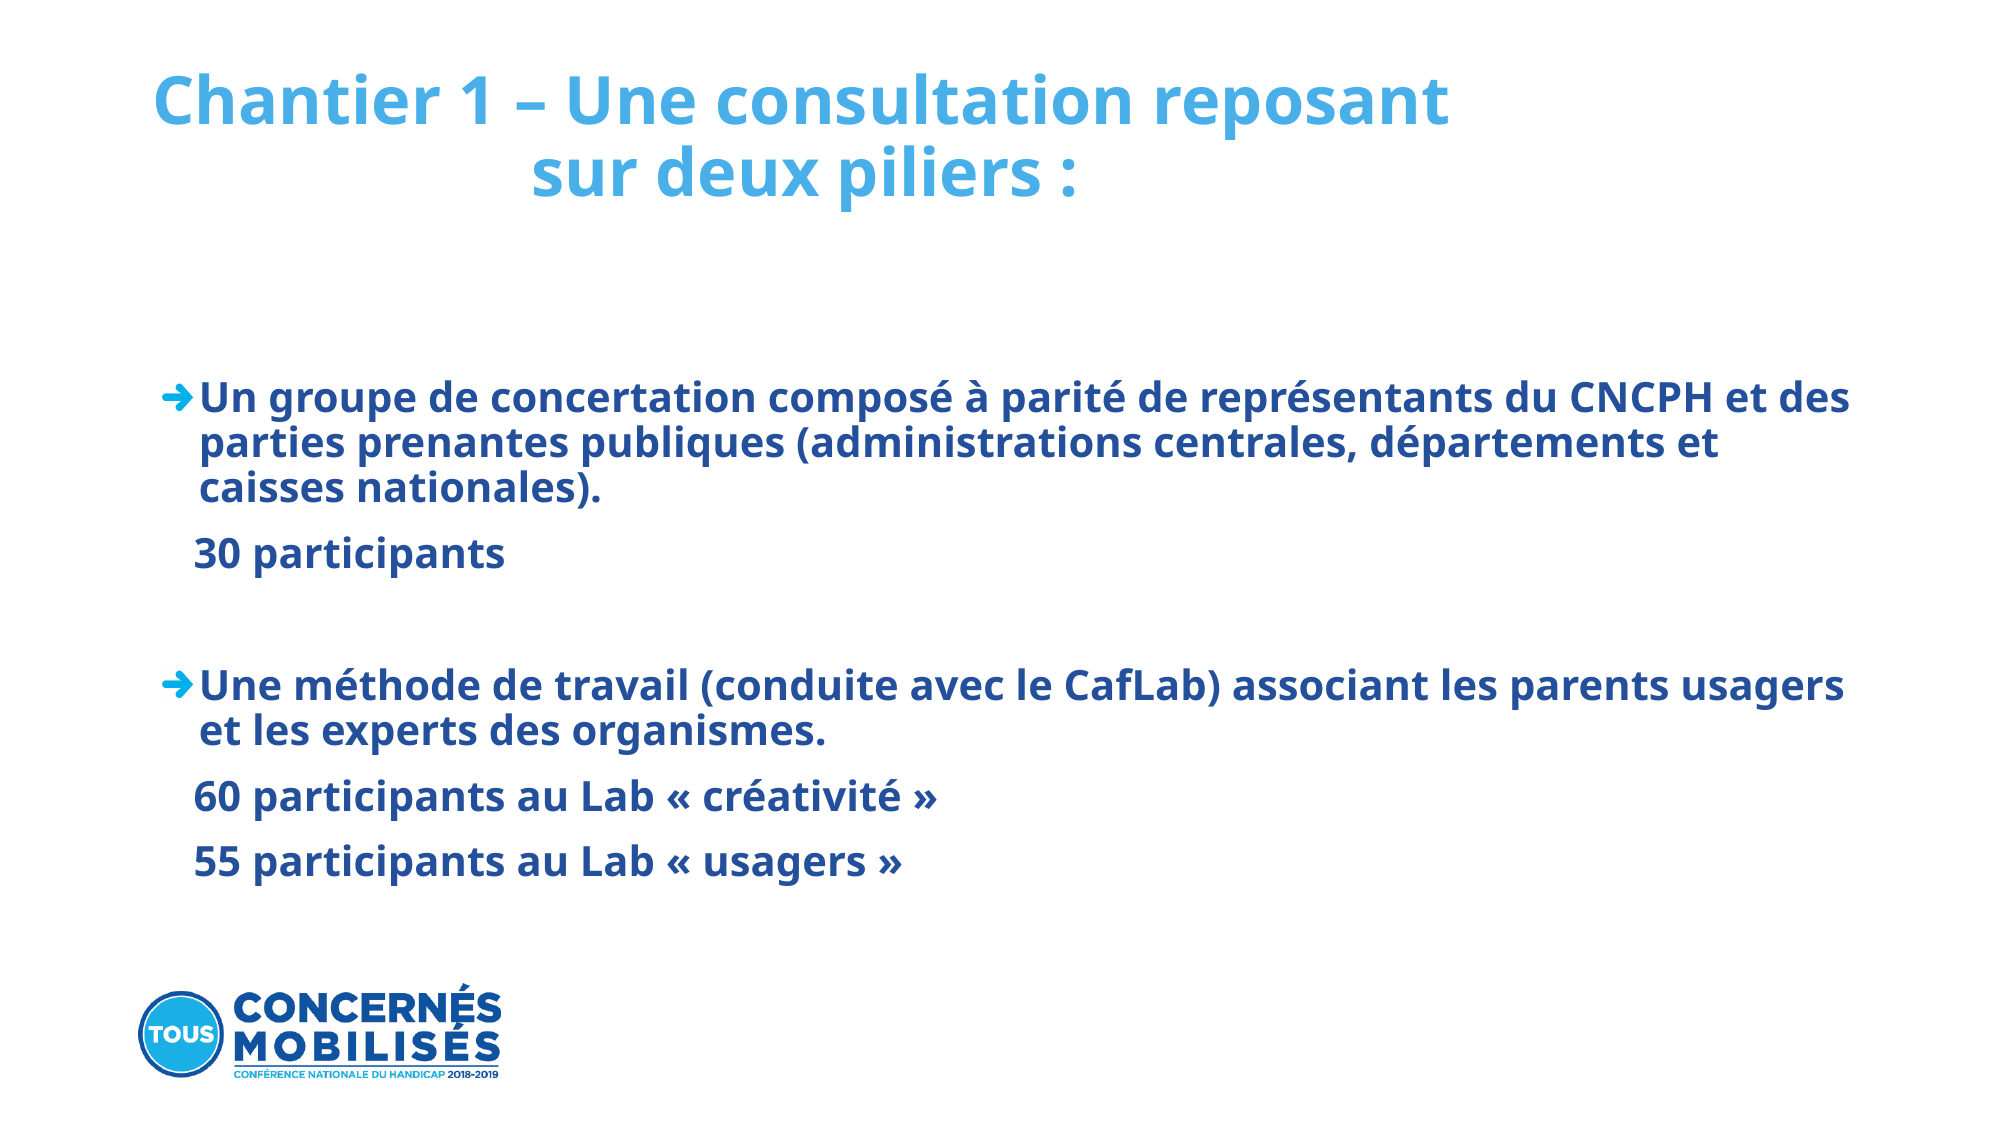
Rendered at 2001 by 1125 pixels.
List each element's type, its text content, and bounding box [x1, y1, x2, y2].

list Un groupe de concertation composé à parité de représentants du CNCPH et des parties prenantes publiques (administrations centrales, départements et caisses nationales). 30 participants Une méthode de travail (conduite avec le CafLab) associant les parents usagers et les experts des organismes. 60 participants au Lab « créativité » 55 participants au Lab « usagers » [146, 369, 1872, 1075]
picture [161, 669, 195, 699]
picture [138, 983, 501, 1078]
picture [161, 382, 195, 412]
title Chantier 1 – Une consultation reposant sur deux piliers : [137, 59, 1863, 278]
